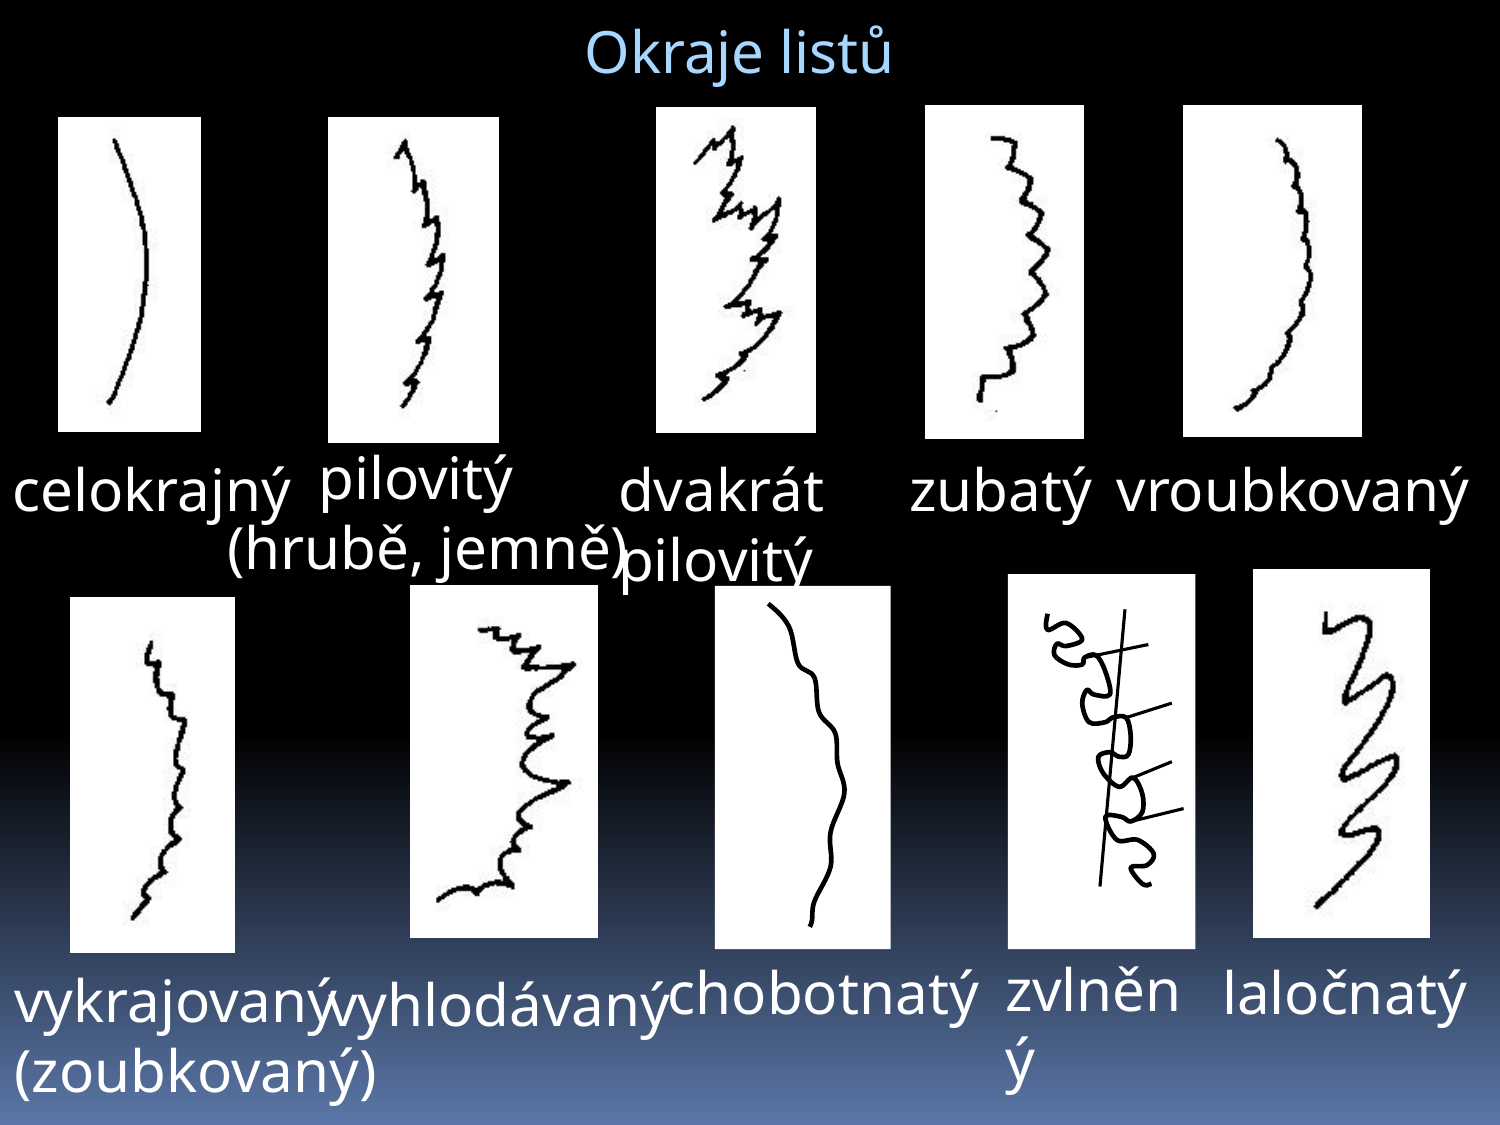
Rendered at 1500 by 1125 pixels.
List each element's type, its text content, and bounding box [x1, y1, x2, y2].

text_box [1132, 761, 1173, 778]
text_box [1114, 724, 1132, 759]
text_box [1107, 813, 1155, 887]
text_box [1125, 702, 1173, 719]
picture [409, 585, 599, 939]
text_box Okraje listů [570, 7, 910, 93]
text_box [1084, 644, 1149, 659]
text_box [1111, 781, 1145, 808]
text_box zubatý [894, 445, 1101, 531]
picture [327, 116, 499, 443]
text_box zvlněný [990, 945, 1207, 1101]
text_box laločnatý [1207, 949, 1483, 1034]
picture [655, 107, 817, 434]
text_box [767, 602, 846, 928]
text_box [713, 584, 892, 949]
picture [1183, 104, 1363, 438]
text_box dvakrát pilovitý [603, 445, 839, 600]
picture [1253, 569, 1431, 938]
text_box pilovitý (hrubě, jemně) [212, 433, 643, 589]
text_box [1130, 808, 1185, 822]
text_box vroubkovaný [1101, 445, 1484, 531]
text_box [1006, 573, 1197, 951]
text_box [1044, 613, 1113, 780]
text_box vykrajovaný (zoubkovaný) [0, 956, 392, 1112]
picture [925, 104, 1084, 439]
picture [69, 597, 235, 954]
text_box vyhlodávaný [313, 960, 685, 1046]
text_box celokrajný [0, 445, 212, 531]
picture [58, 116, 202, 432]
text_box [1065, 608, 1126, 624]
text_box chobotnatý [653, 949, 994, 1034]
